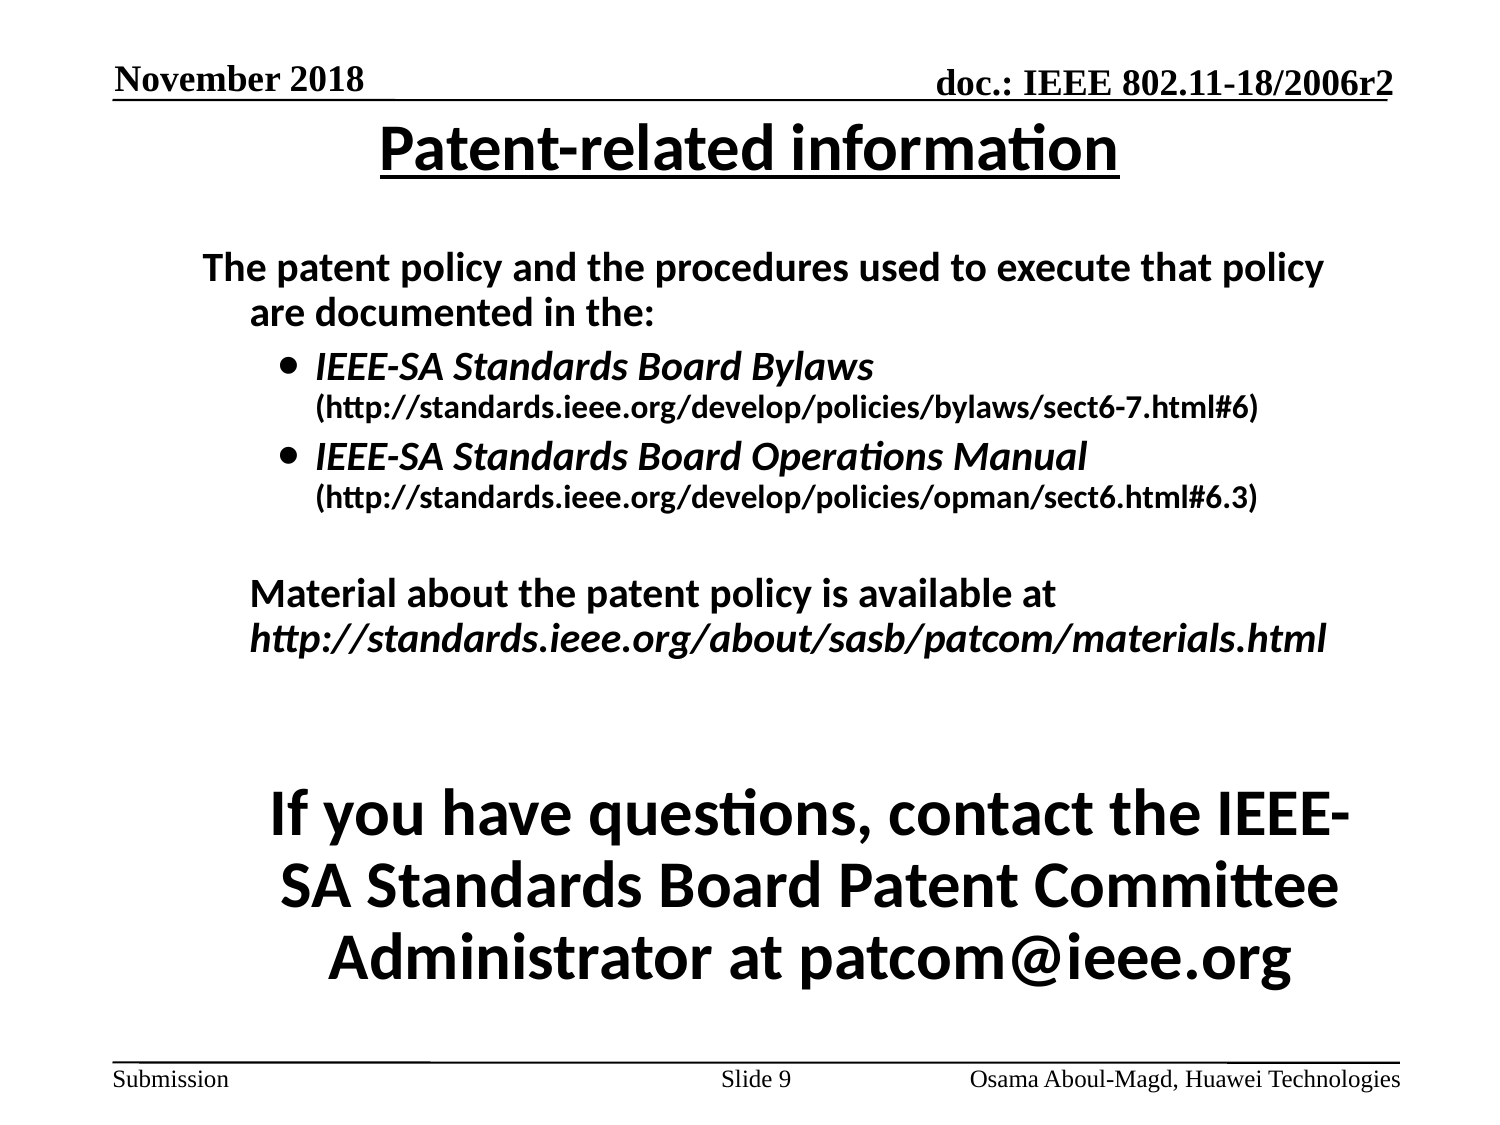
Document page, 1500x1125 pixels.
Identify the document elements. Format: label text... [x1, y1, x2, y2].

title Patent-related information [112, 112, 1388, 176]
footer Osama Aboul-Magd, Huawei Technologies [878, 1061, 1402, 1093]
list The patent policy and the procedures used to execute that policy are documented in the: IEEE-SA Standards Board Bylaws (http://standards.ieee.org/develop/policies/bylaws/sect6-7.html#6) IEEE-SA Standards Board Operations Manual (http://standards.ieee.org/develop/policies/opman/sect6.html#6.3) Material about the patent policy is available at http://standards.ieee.org/about/sasb/patcom/materials.html If you have questions, contact the IEEE-SA Standards Board Patent Committee Administrator at patcom@ieee.org [112, 237, 1388, 913]
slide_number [114, 54, 423, 100]
slide_number Slide 9 [712, 1061, 800, 1123]
